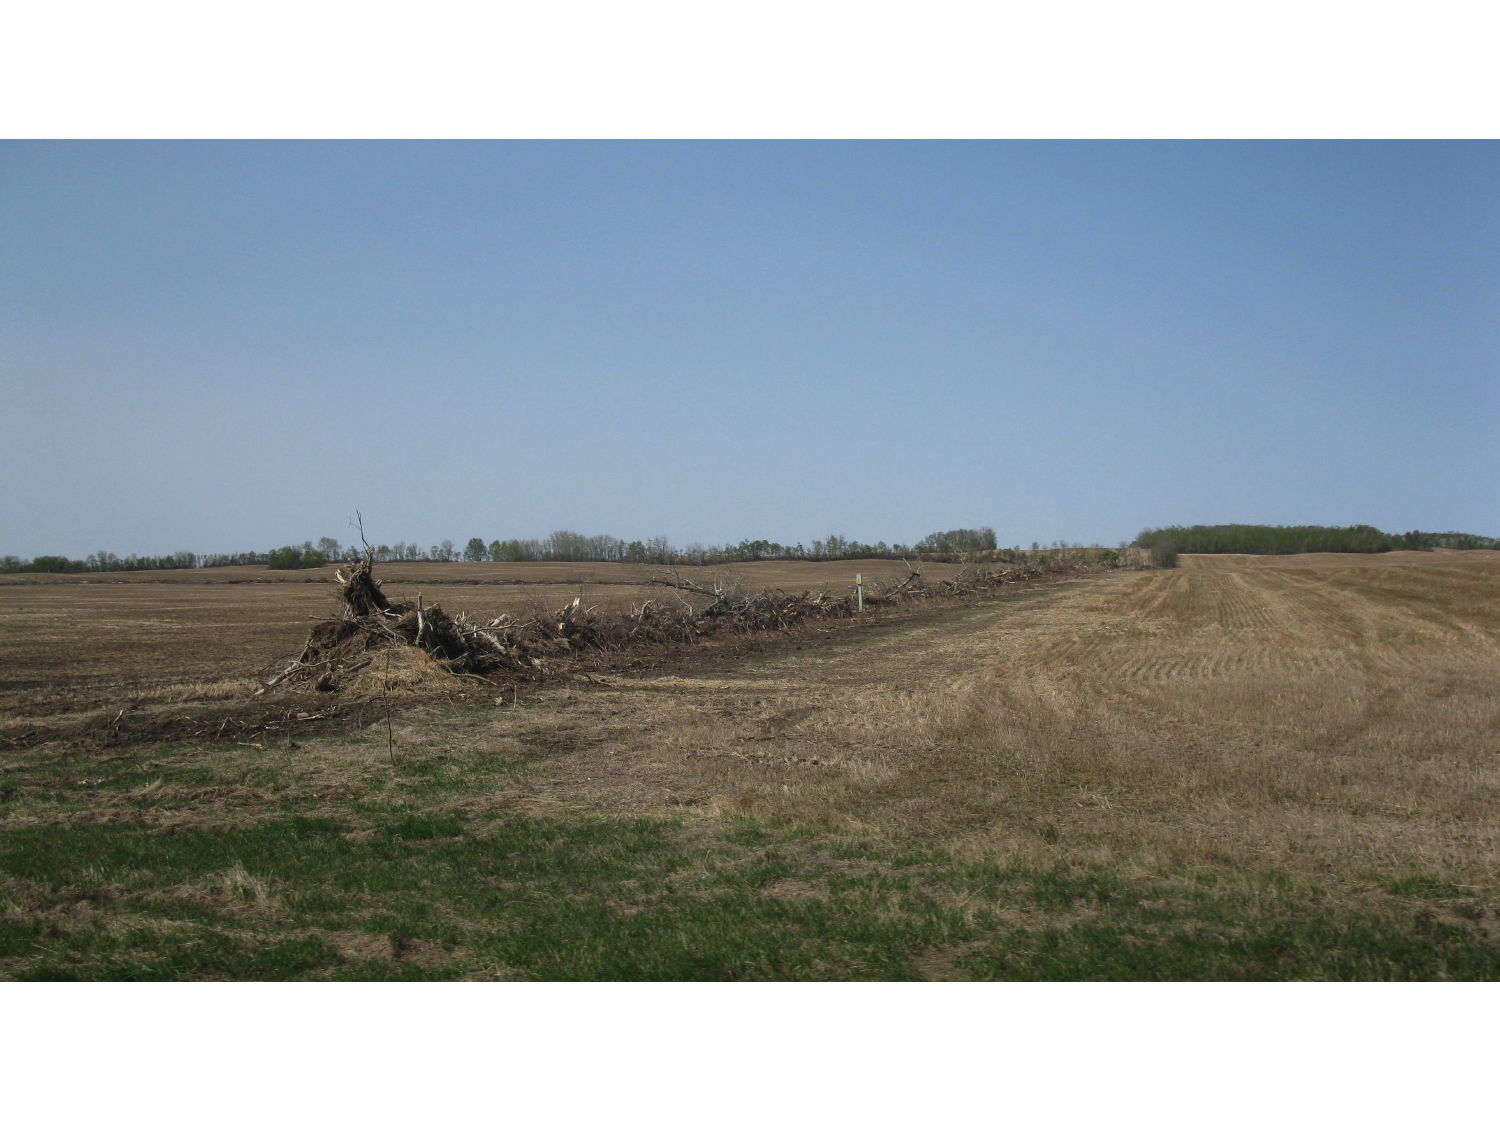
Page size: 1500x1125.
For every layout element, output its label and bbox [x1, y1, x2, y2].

picture [0, 139, 1500, 982]
